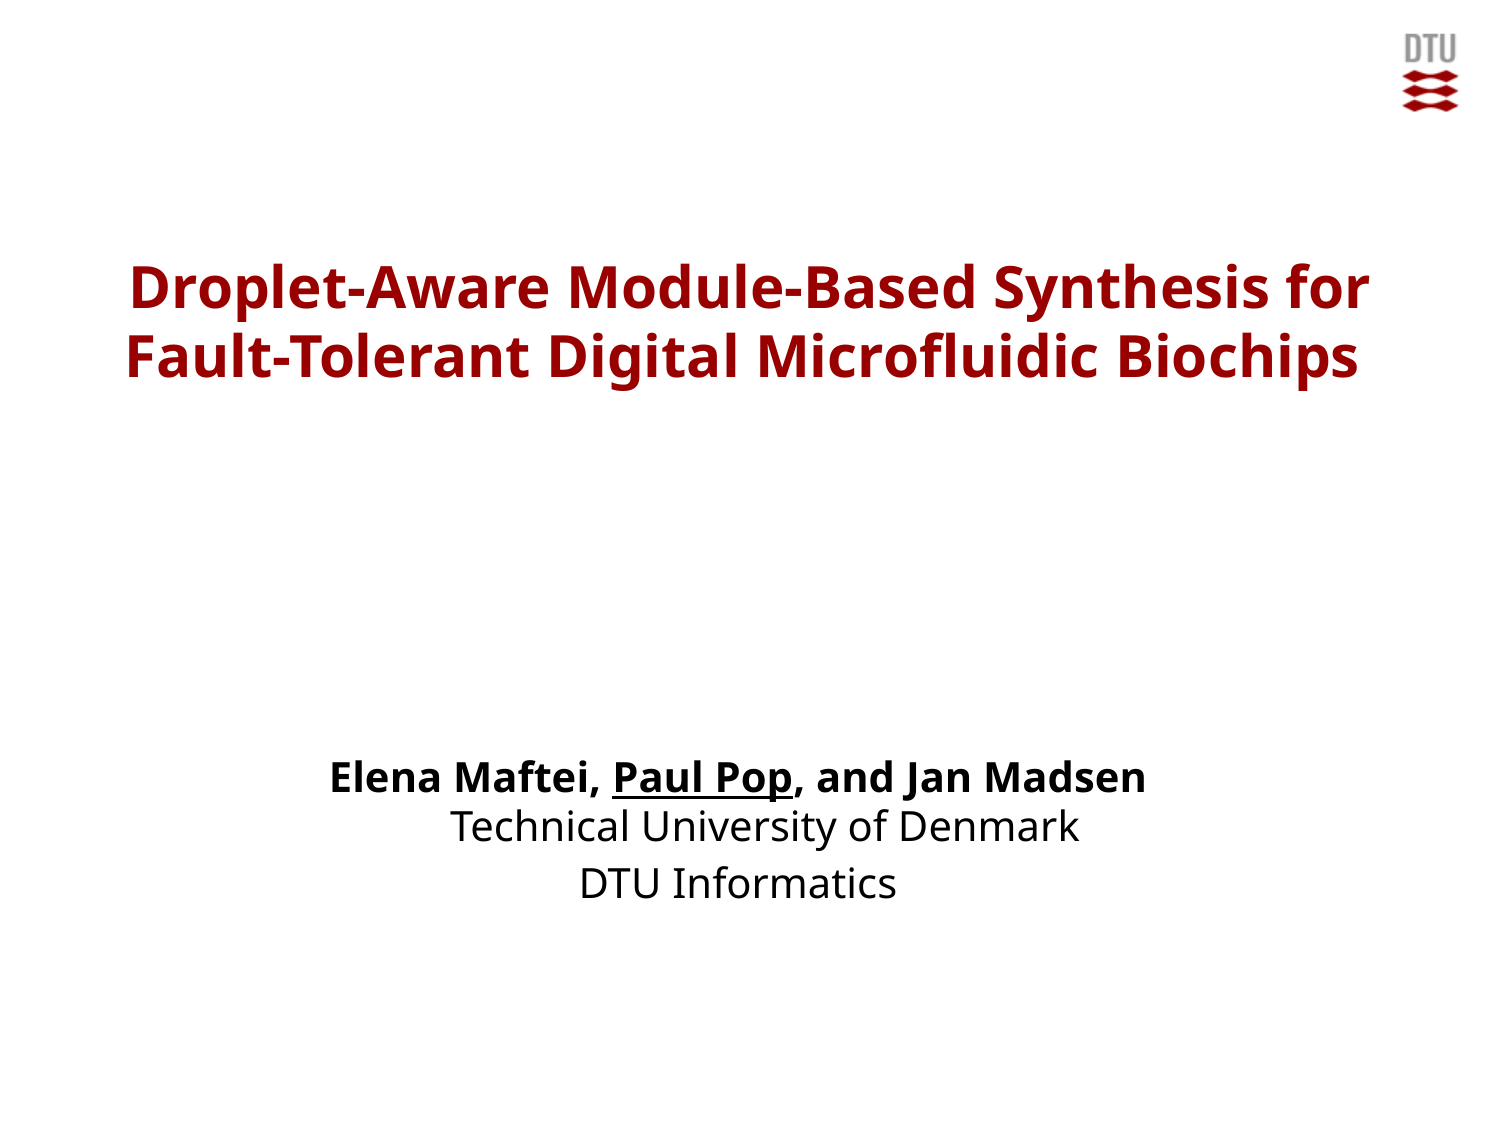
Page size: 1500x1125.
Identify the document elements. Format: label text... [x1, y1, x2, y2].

title Droplet-Aware Module-Based Synthesis for Fault-Tolerant Digital Microfluidic Biochips [56, 201, 1444, 514]
picture [1380, 3, 1496, 130]
subtitle Elena Maftei, Paul Pop, and Jan Madsen Technical University of Denmark DTU Informatics [99, 745, 1375, 916]
